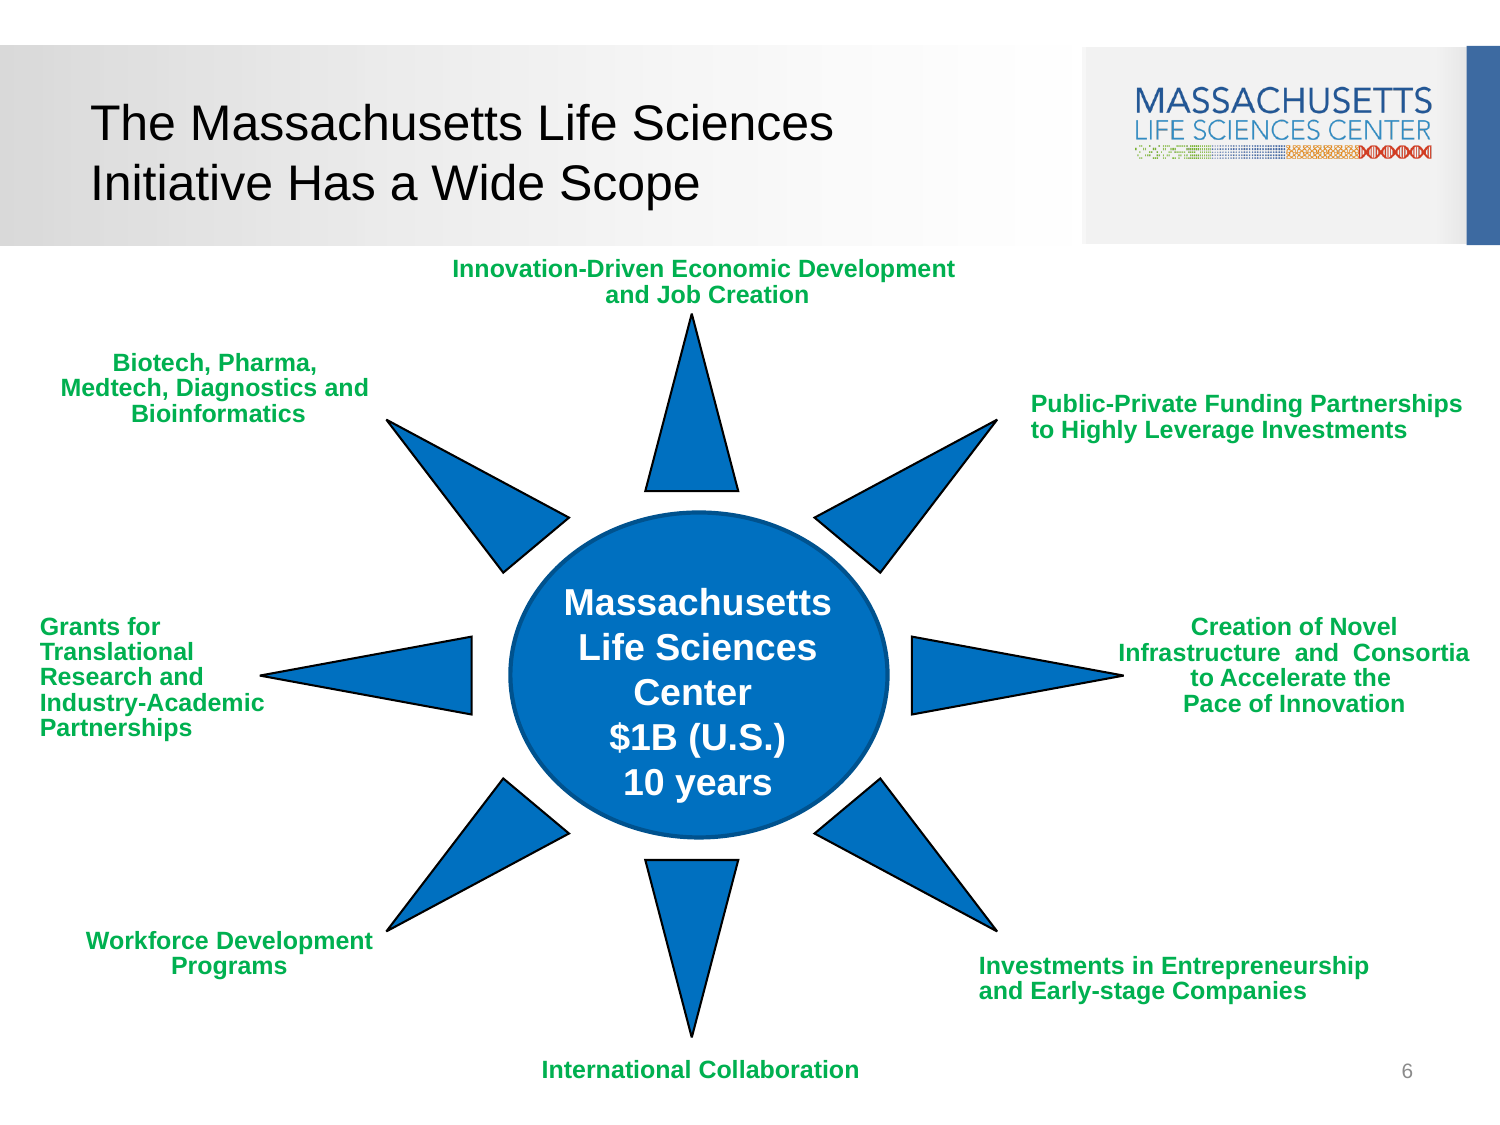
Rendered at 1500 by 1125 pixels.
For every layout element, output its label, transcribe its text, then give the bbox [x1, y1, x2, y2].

text_box [814, 419, 998, 573]
text_box [389, 778, 569, 930]
text_box [814, 778, 998, 932]
text_box Investments in Entrepreneurship and Early-stage Companies [964, 946, 1393, 1012]
text_box [848, 572, 890, 778]
text_box [282, 636, 472, 715]
text_box Biotech, Pharma, Medtech, Diagnostics and Bioinformatics [37, 343, 400, 435]
text_box Innovation-Driven Economic Development and Job Creation [424, 250, 991, 316]
text_box Public-Private Funding Partnerships to Highly Leverage Investments [1015, 385, 1486, 451]
text_box [645, 316, 739, 492]
text_box [508, 575, 547, 775]
text_box Workforce Development Programs [70, 921, 389, 987]
text_box [590, 810, 808, 840]
picture [1135, 86, 1432, 159]
text_box [552, 510, 846, 570]
text_box [911, 636, 1051, 715]
text_box [398, 426, 569, 573]
text_box Massachusetts Life Sciences Center $1B (U.S.) 10 years [547, 570, 848, 810]
title The Massachusetts Life Sciences Initiative Has a Wide Scope [75, 87, 1025, 213]
text_box Grants for Translational Research and Industry-Academic Partnerships [24, 607, 282, 749]
text_box International Collaboration [526, 1050, 876, 1091]
text_box [645, 860, 739, 1038]
text_box Creation of Novel Infrastructure and Consortia to Accelerate the Pace of Innovation [1051, 608, 1500, 725]
